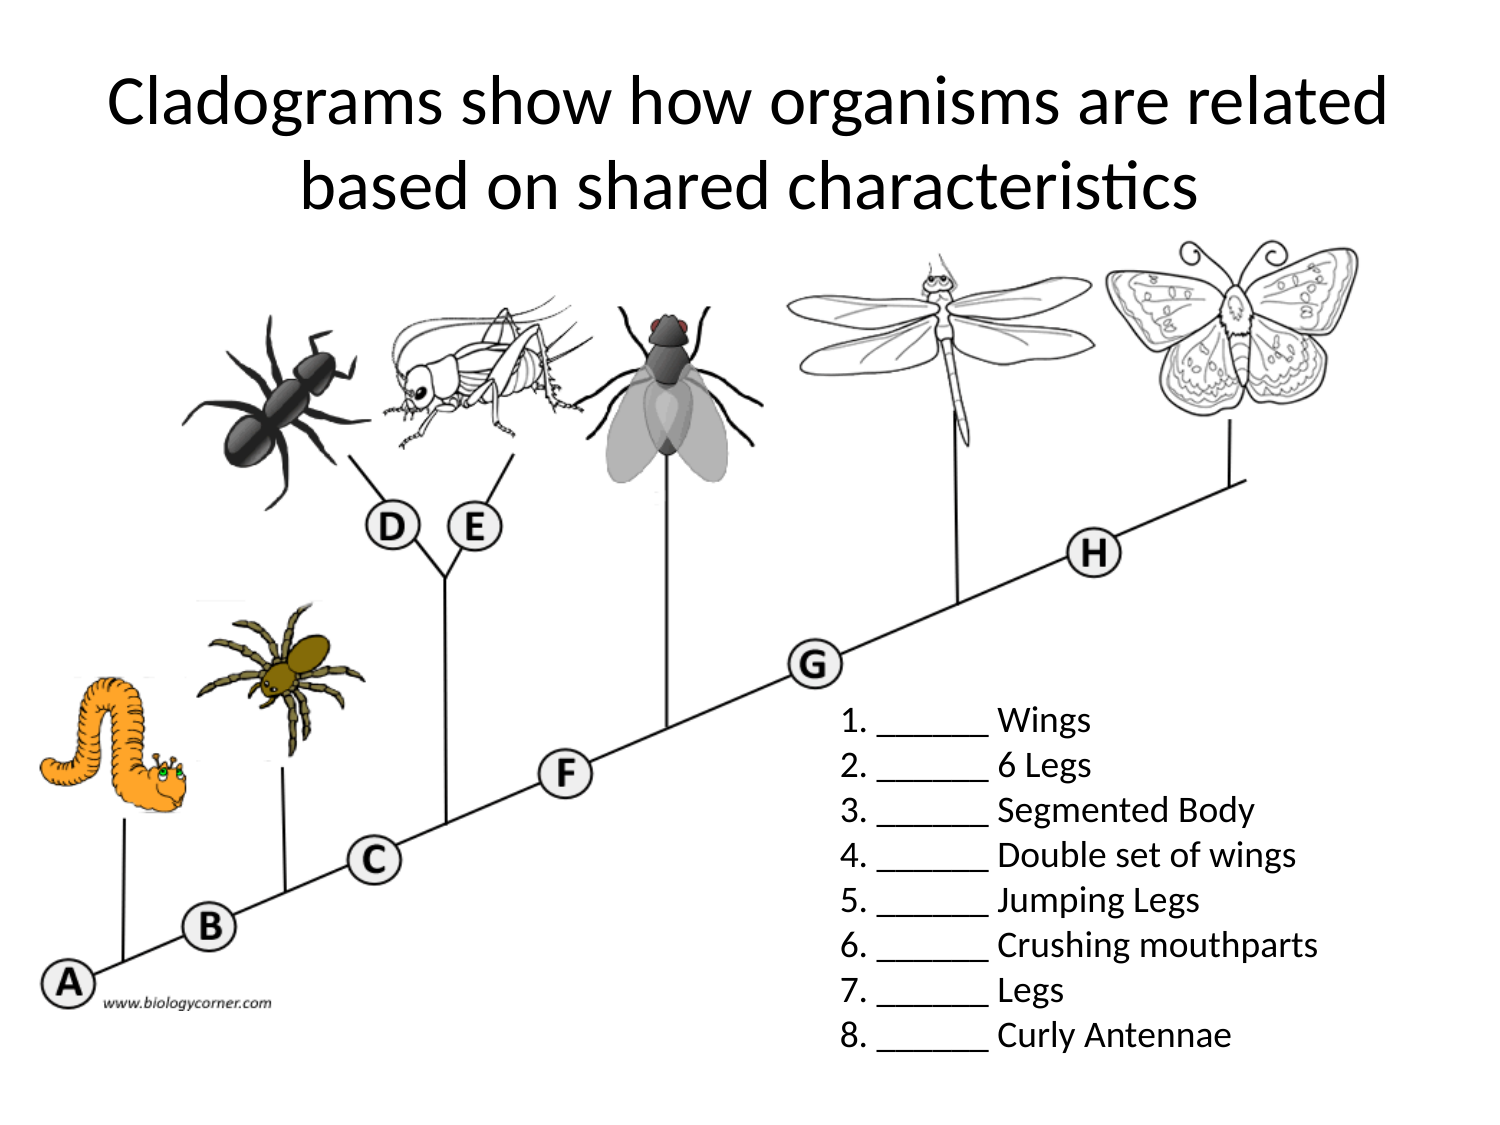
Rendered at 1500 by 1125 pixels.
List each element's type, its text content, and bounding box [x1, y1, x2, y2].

text_box 1. ______ Wings 2. ______ 6 Legs 3. ______ Segmented Body 4. ______ Double set of wings 5. ______ Jumping Legs 6. ______ Crushing mouthparts 7. ______ Legs 8. ______ Curly Antennae [825, 687, 1388, 1063]
title Cladograms show how organisms are related based on shared characteristics [75, 45, 1425, 233]
picture [37, 237, 1363, 1011]
